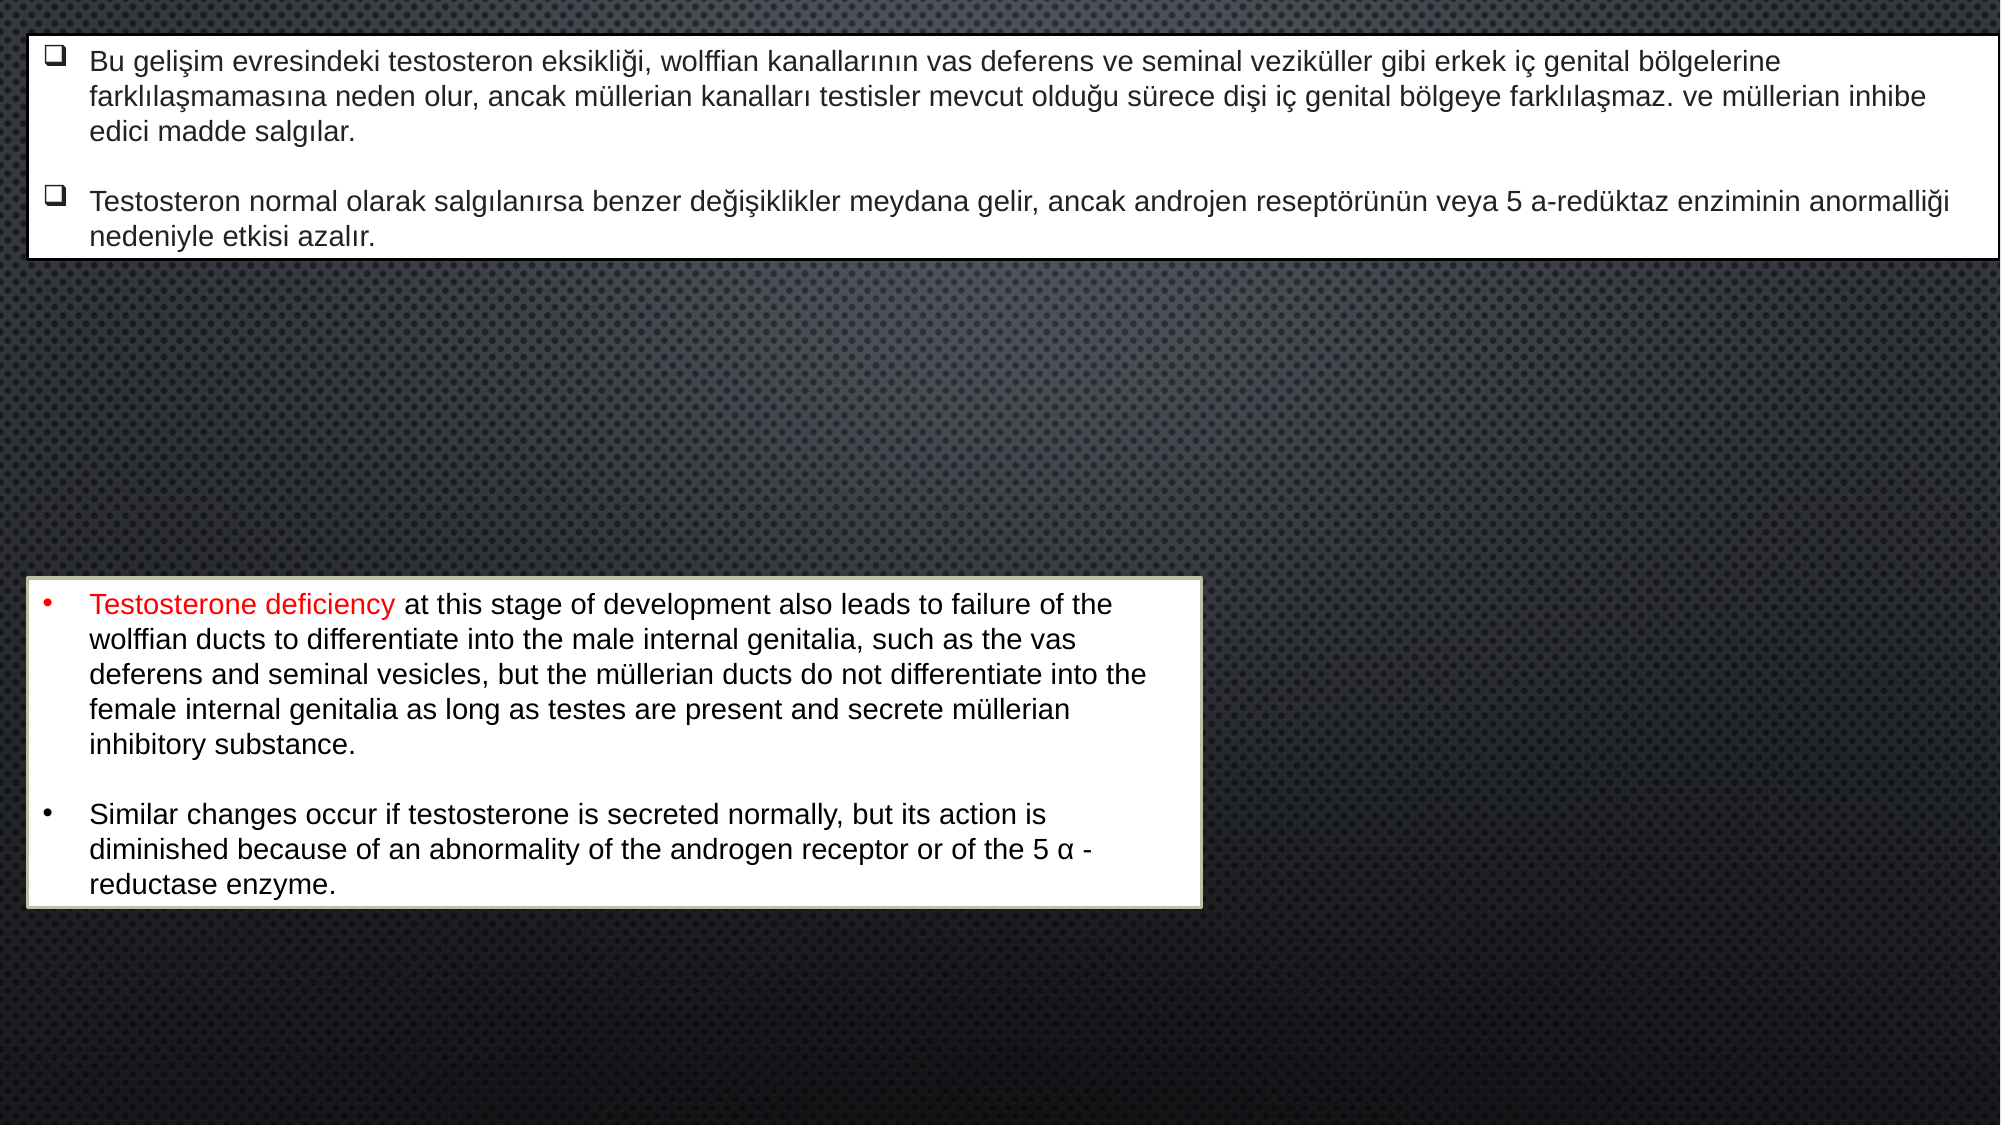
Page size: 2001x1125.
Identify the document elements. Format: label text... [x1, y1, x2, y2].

text_box Bu gelişim evresindeki testosteron eksikliği, wolffian kanallarının vas deferens ve seminal veziküller gibi erkek iç genital bölgelerine farklılaşmamasına neden olur, ancak müllerian kanalları testisler mevcut olduğu sürece dişi iç genital bölgeye farklılaşmaz. ve müllerian inhibe edici madde salgılar. Testosteron normal olarak salgılanırsa benzer değişiklikler meydana gelir, ancak androjen reseptörünün veya 5 a-redüktaz enziminin anormalliği nedeniyle etkisi azalır. [26, 33, 2000, 261]
text_box Testosterone deficiency at this stage of development also leads to failure of the wolffian ducts to differentiate into the male internal genitalia, such as the vas deferens and seminal vesicles, but the müllerian ducts do not differentiate into the female internal genitalia as long as testes are present and secrete müllerian inhibitory substance. Similar changes occur if testosterone is secreted normally, but its action is diminished because of an abnormality of the androgen receptor or of the 5 α -reductase enzyme. [26, 576, 1203, 909]
